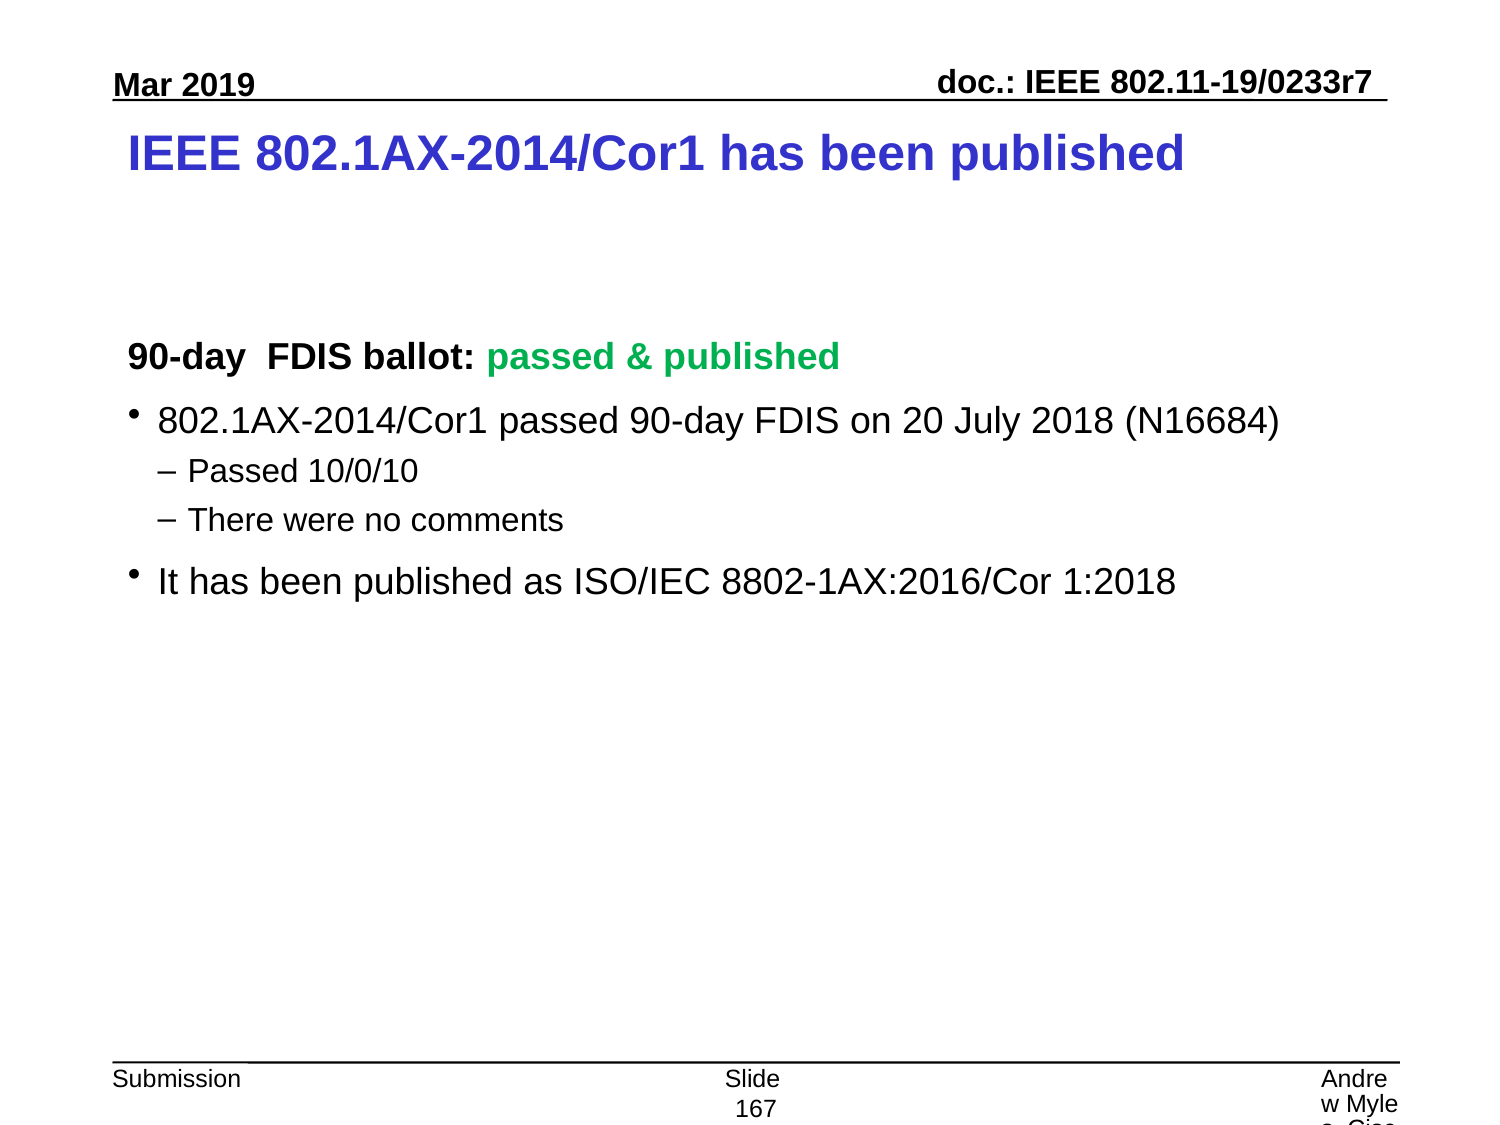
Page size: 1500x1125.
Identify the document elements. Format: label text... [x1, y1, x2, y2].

slide_number Slide 167 [709, 1061, 803, 1093]
title IEEE 802.1AX-2014/Cor1 has been published [112, 112, 1388, 288]
list 90-day FDIS ballot: passed & published 802.1AX-2014/Cor1 passed 90-day FDIS on 20 July 2018 (N16684) Passed 10/0/10 There were no comments It has been published as ISO/IEC 8802-1AX:2016/Cor 1:2018 [112, 324, 1388, 1000]
footer Andrew Myles, Cisco [1320, 1061, 1402, 1093]
